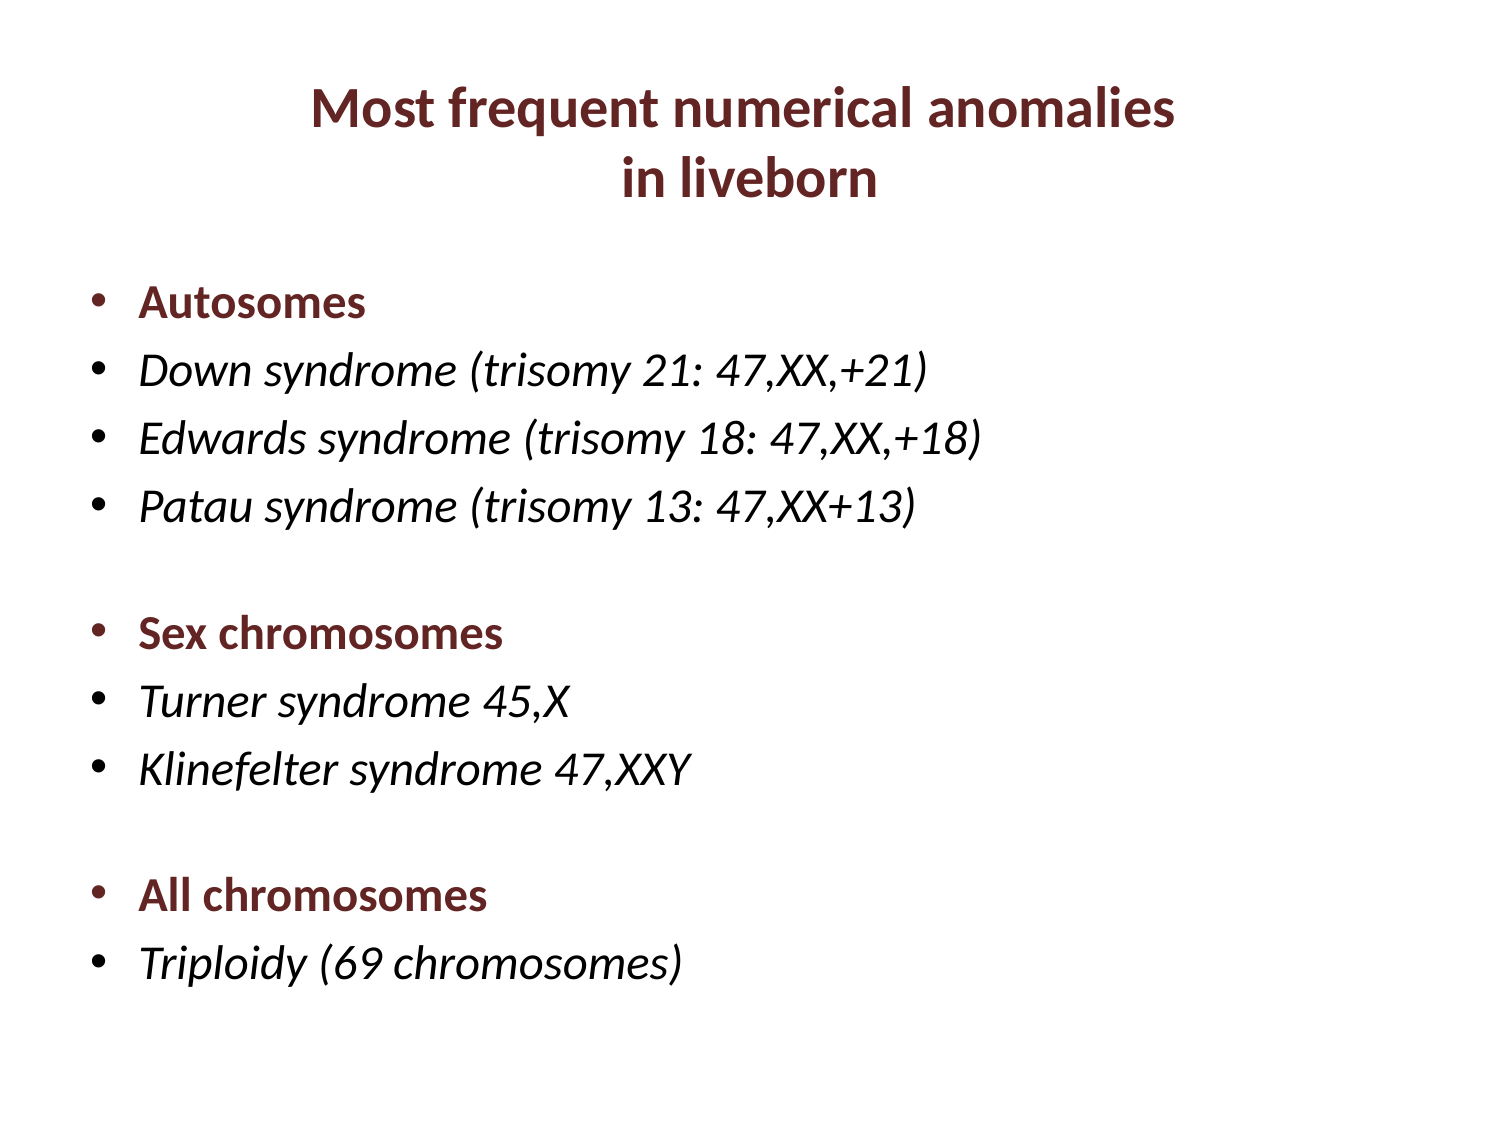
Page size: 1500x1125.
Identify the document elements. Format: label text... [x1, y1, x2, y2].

list Autosomes Down syndrome (trisomy 21: 47,XX,+21) Edwards syndrome (trisomy 18: 47,XX,+18) Patau syndrome (trisomy 13: 47,XX+13) Sex chromosomes Turner syndrome 45,X Klinefelter syndrome 47,XXY All chromosomes Triploidy (69 chromosomes) [75, 262, 1425, 1005]
title Most frequent numerical anomalies in liveborn [75, 45, 1425, 233]
